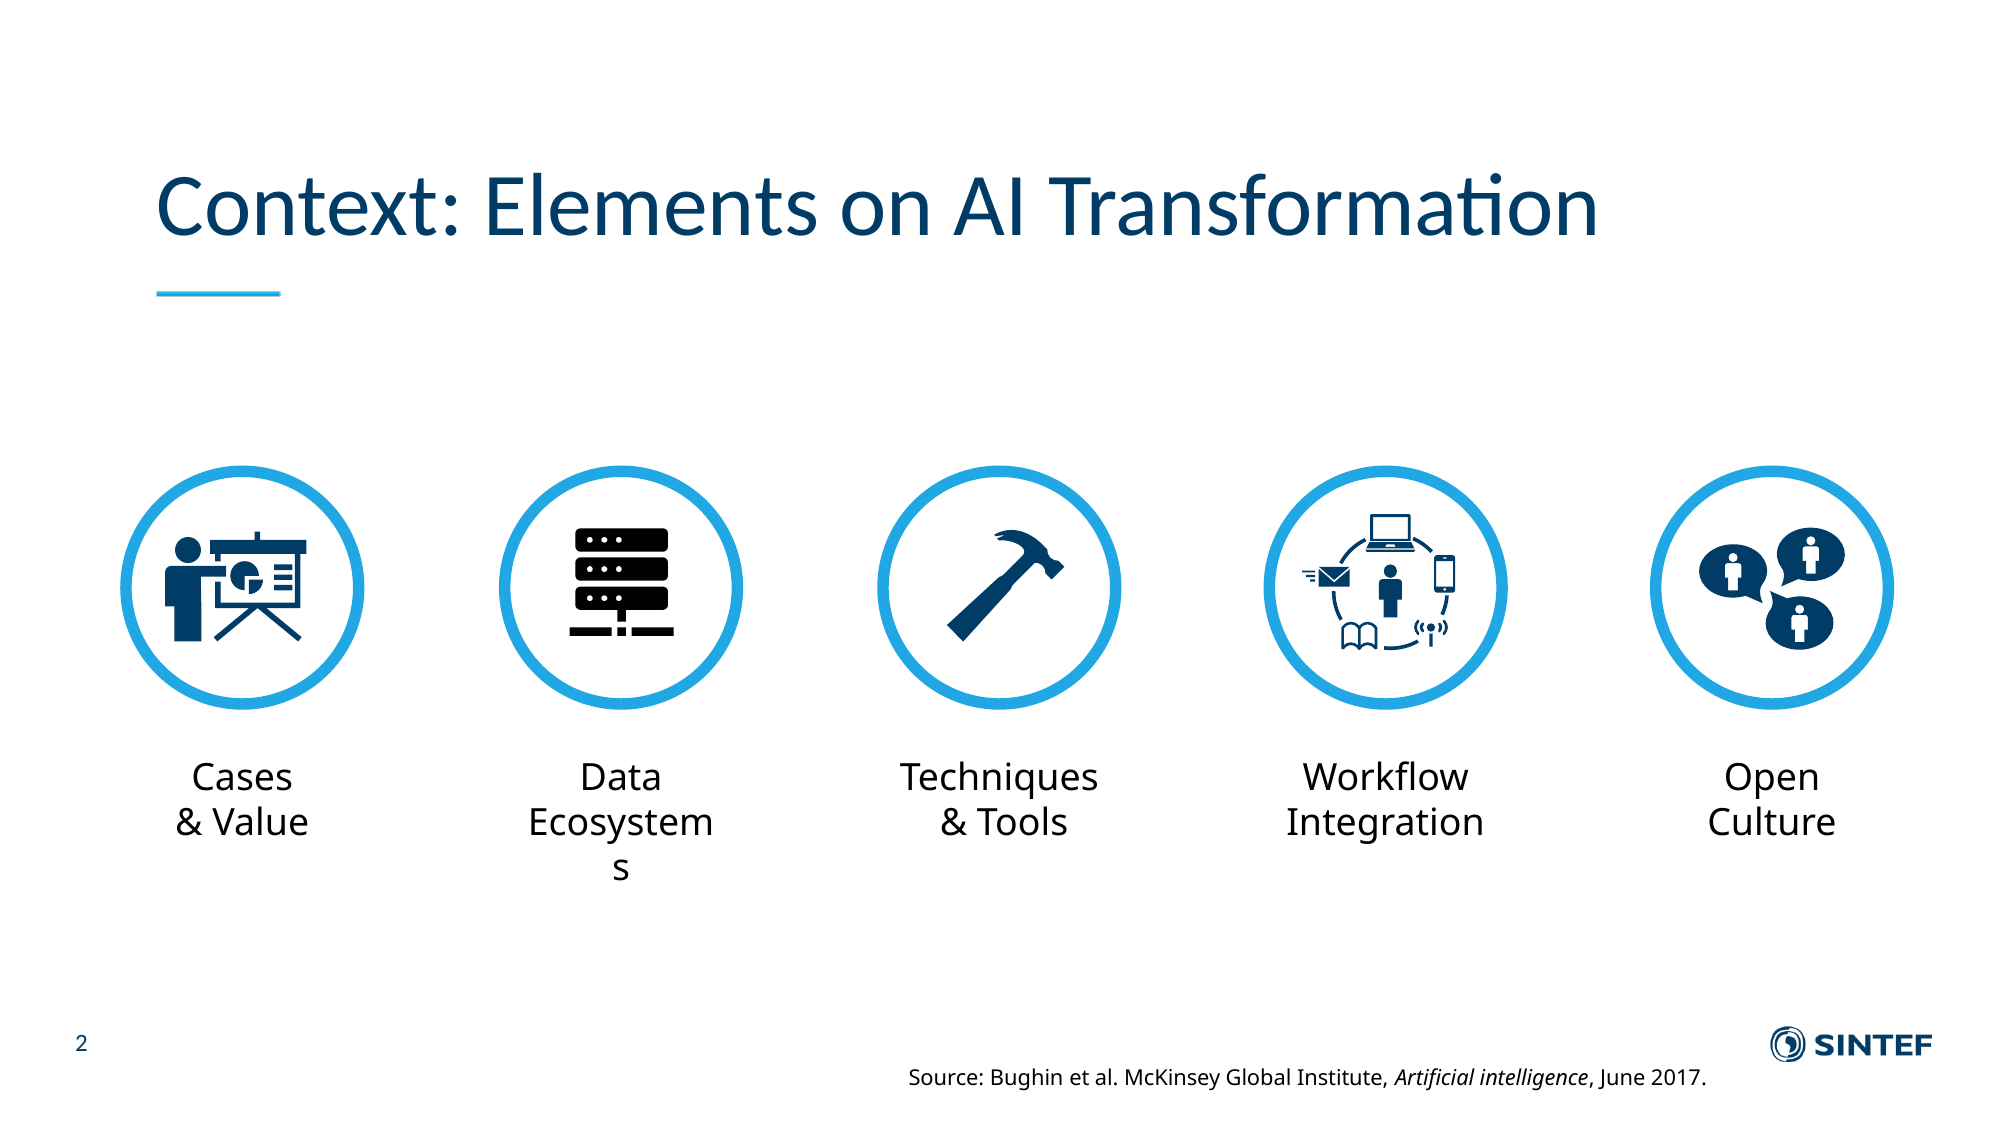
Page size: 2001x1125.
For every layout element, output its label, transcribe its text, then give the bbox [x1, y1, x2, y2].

text_box Source: Bughin et al. McKinsey Global Institute, Artificial intelligence, June 2017. [848, 1056, 1728, 1098]
text_box Open Culture [1655, 745, 1889, 851]
text_box Workflow Integration [1269, 745, 1503, 851]
text_box [124, 470, 360, 706]
text_box Data Ecosystems [504, 745, 738, 896]
text_box [946, 529, 1065, 642]
picture [1770, 1026, 1932, 1062]
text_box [165, 531, 307, 642]
picture [552, 512, 691, 652]
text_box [1698, 527, 1846, 651]
text_box [503, 470, 739, 706]
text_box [1302, 514, 1456, 651]
text_box Techniques & Tools [882, 745, 1116, 851]
title Context: Elements on AI Transformation [156, 145, 1634, 298]
text_box [881, 470, 1117, 706]
text_box [1654, 470, 1890, 706]
text_box [1268, 470, 1504, 706]
text_box Cases & Value [125, 745, 359, 851]
slide_number 2 [75, 1026, 126, 1057]
